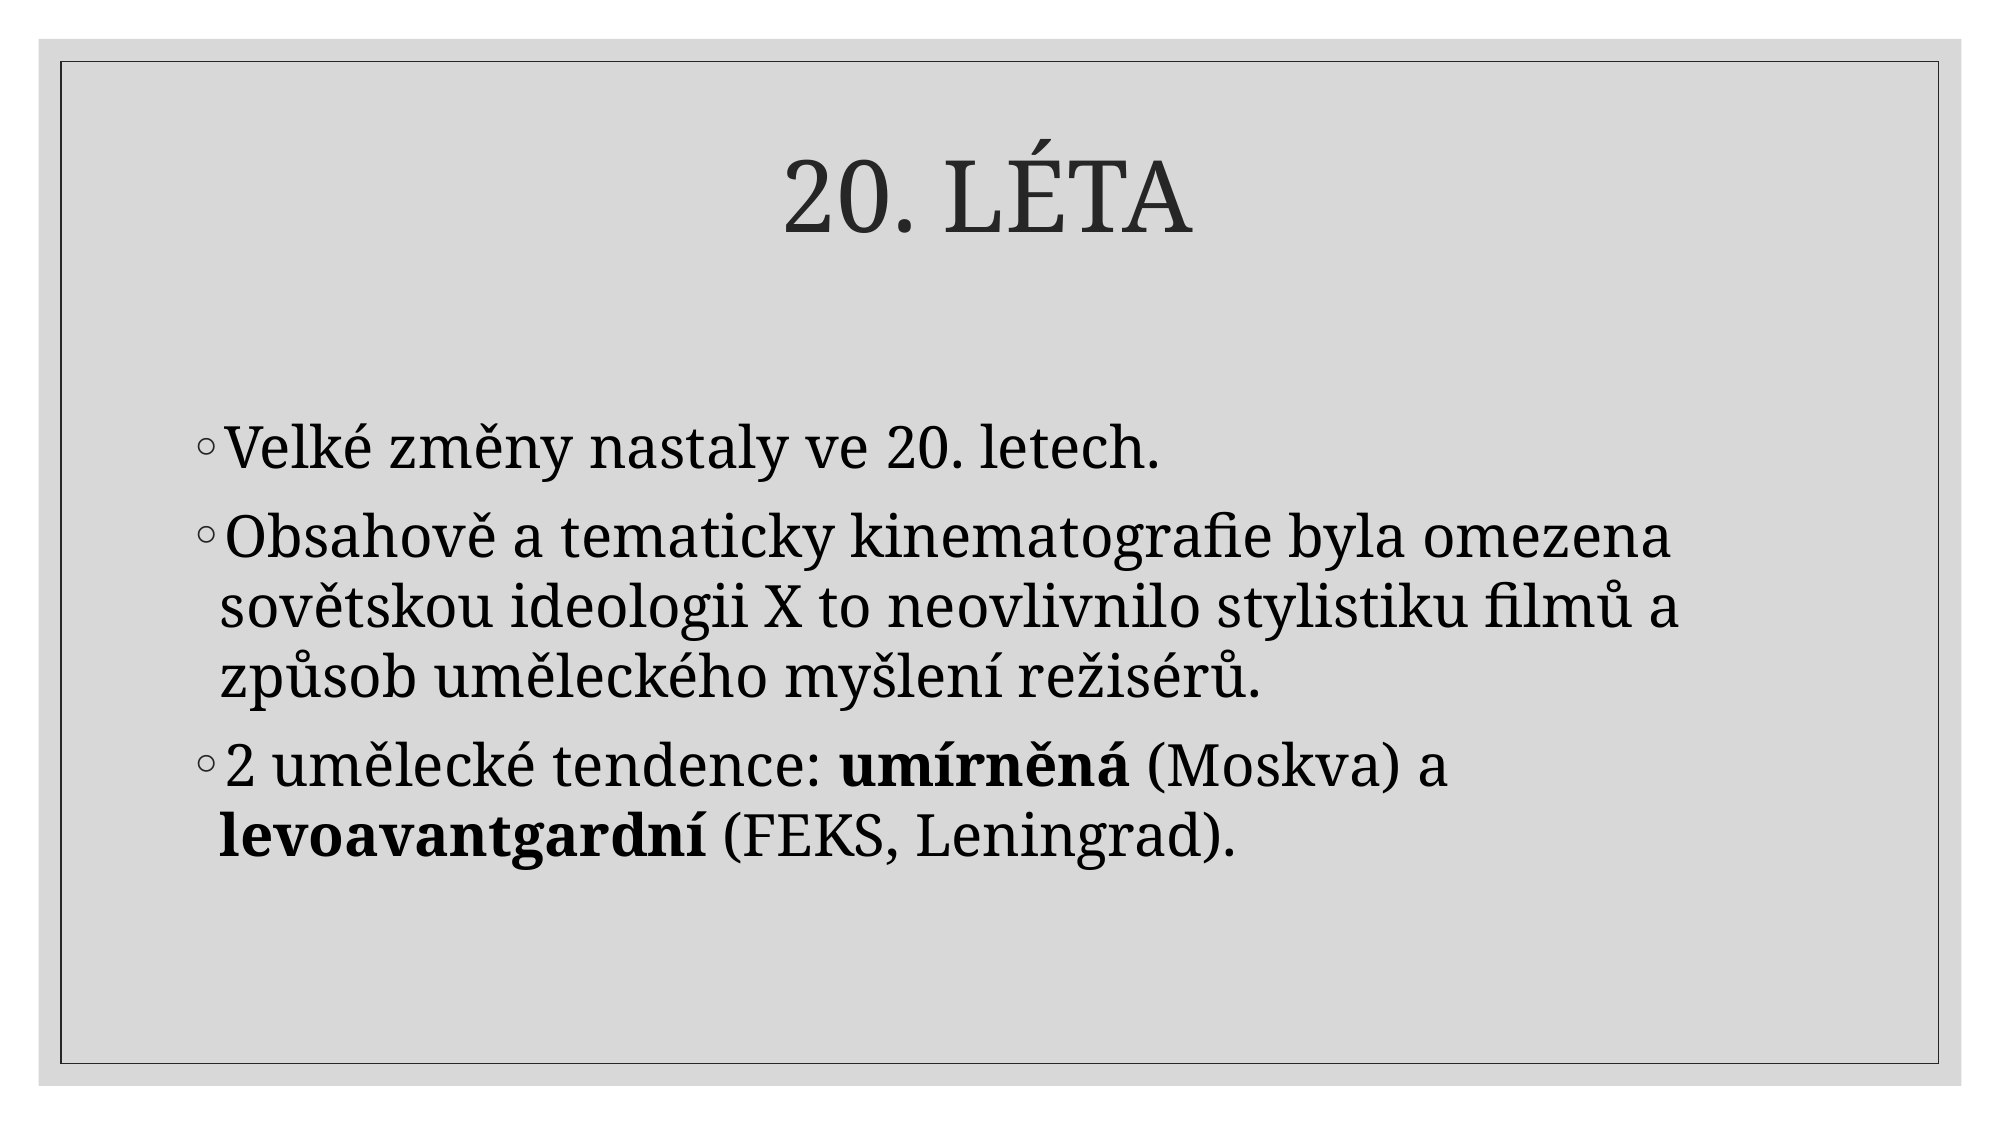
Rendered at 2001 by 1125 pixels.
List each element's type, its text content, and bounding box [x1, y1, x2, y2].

list Velké změny nastaly ve 20. letech. Obsahově a tematicky kinematografie byla omezena sovětskou ideologii X to neovlivnilo stylistiku filmů a způsob uměleckého myšlení režisérů. 2 umělecké tendence: umírněná (Moskva) a levoavantgardní (FEKS, Leningrad). [174, 302, 1825, 977]
title 20. LÉTA [174, 121, 1825, 279]
